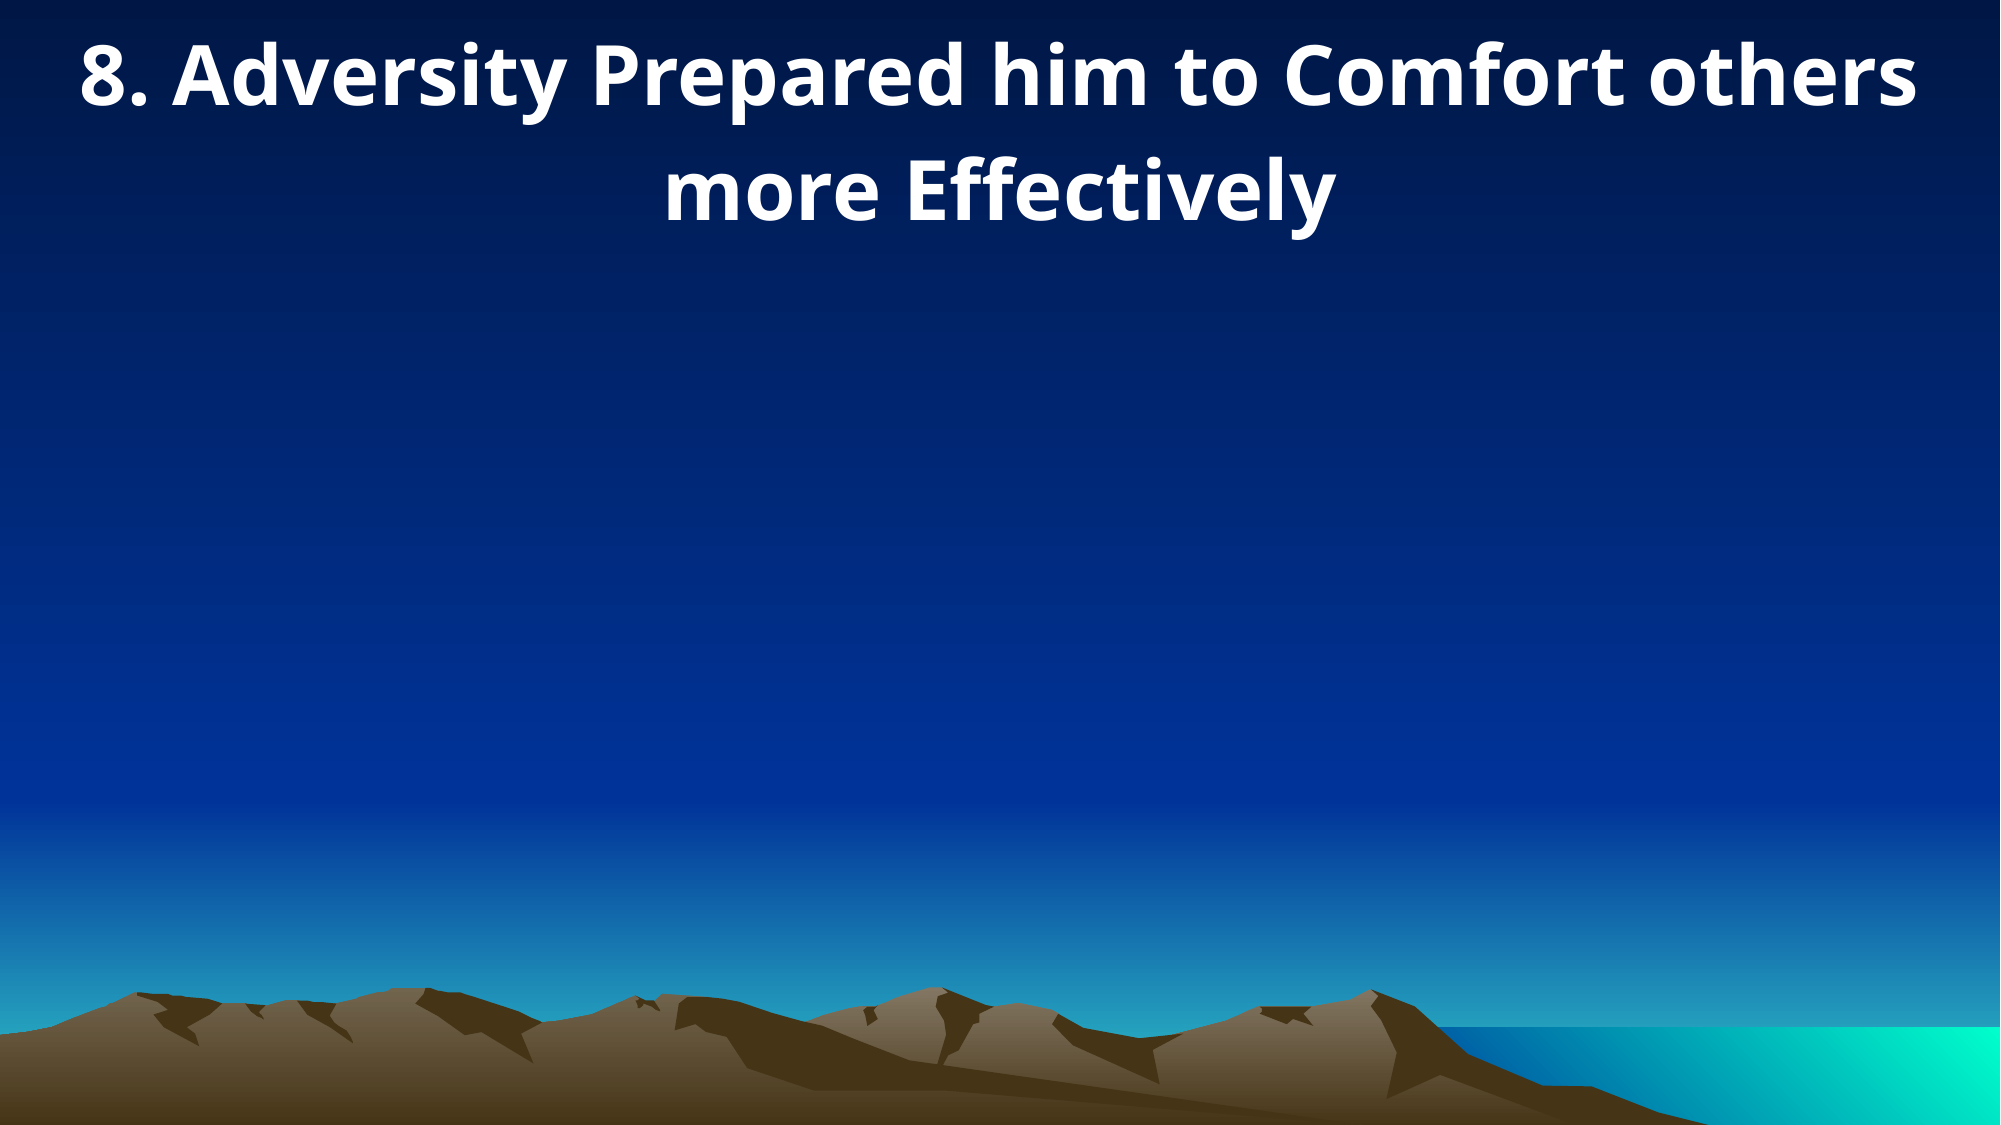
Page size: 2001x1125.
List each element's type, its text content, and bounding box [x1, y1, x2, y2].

text_box 8. Adversity Prepared him to Comfort others more Effectively [12, 0, 1988, 825]
